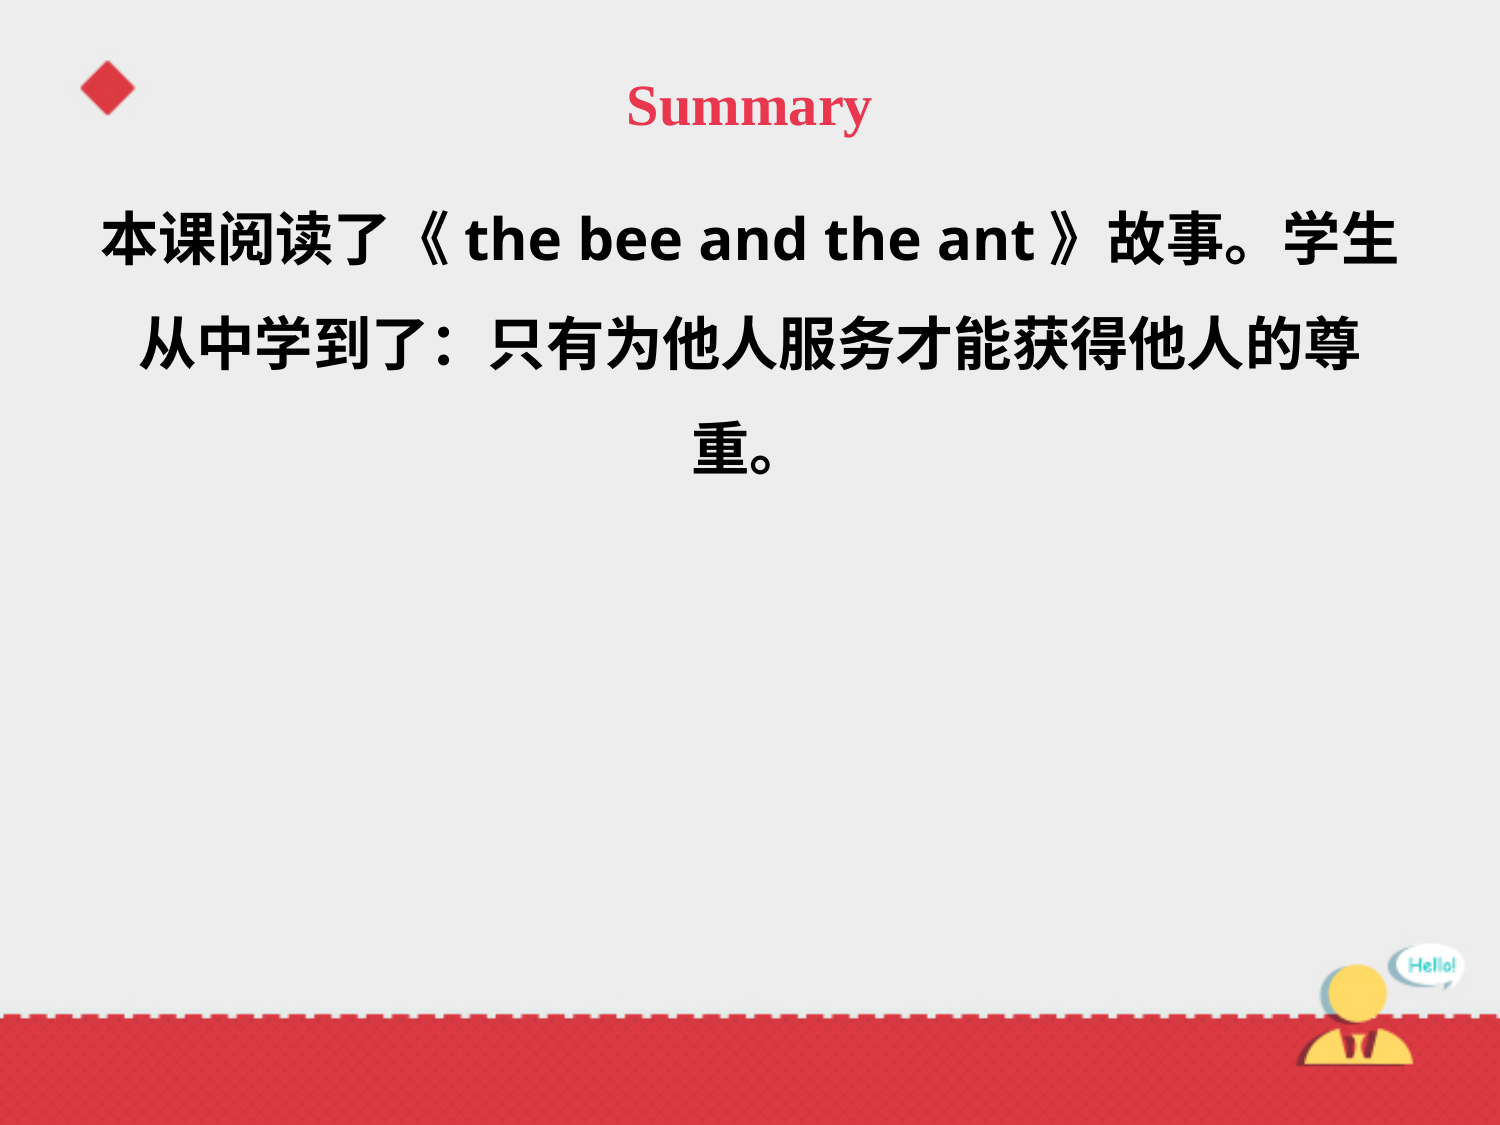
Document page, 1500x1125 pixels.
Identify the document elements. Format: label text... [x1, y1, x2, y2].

picture [0, 0, 1500, 1125]
title Summary [75, 45, 1425, 159]
list 本课阅读了《the bee and the ant》故事。学生从中学到了：只有为他人服务才能获得他人的尊重。 [75, 159, 1425, 902]
